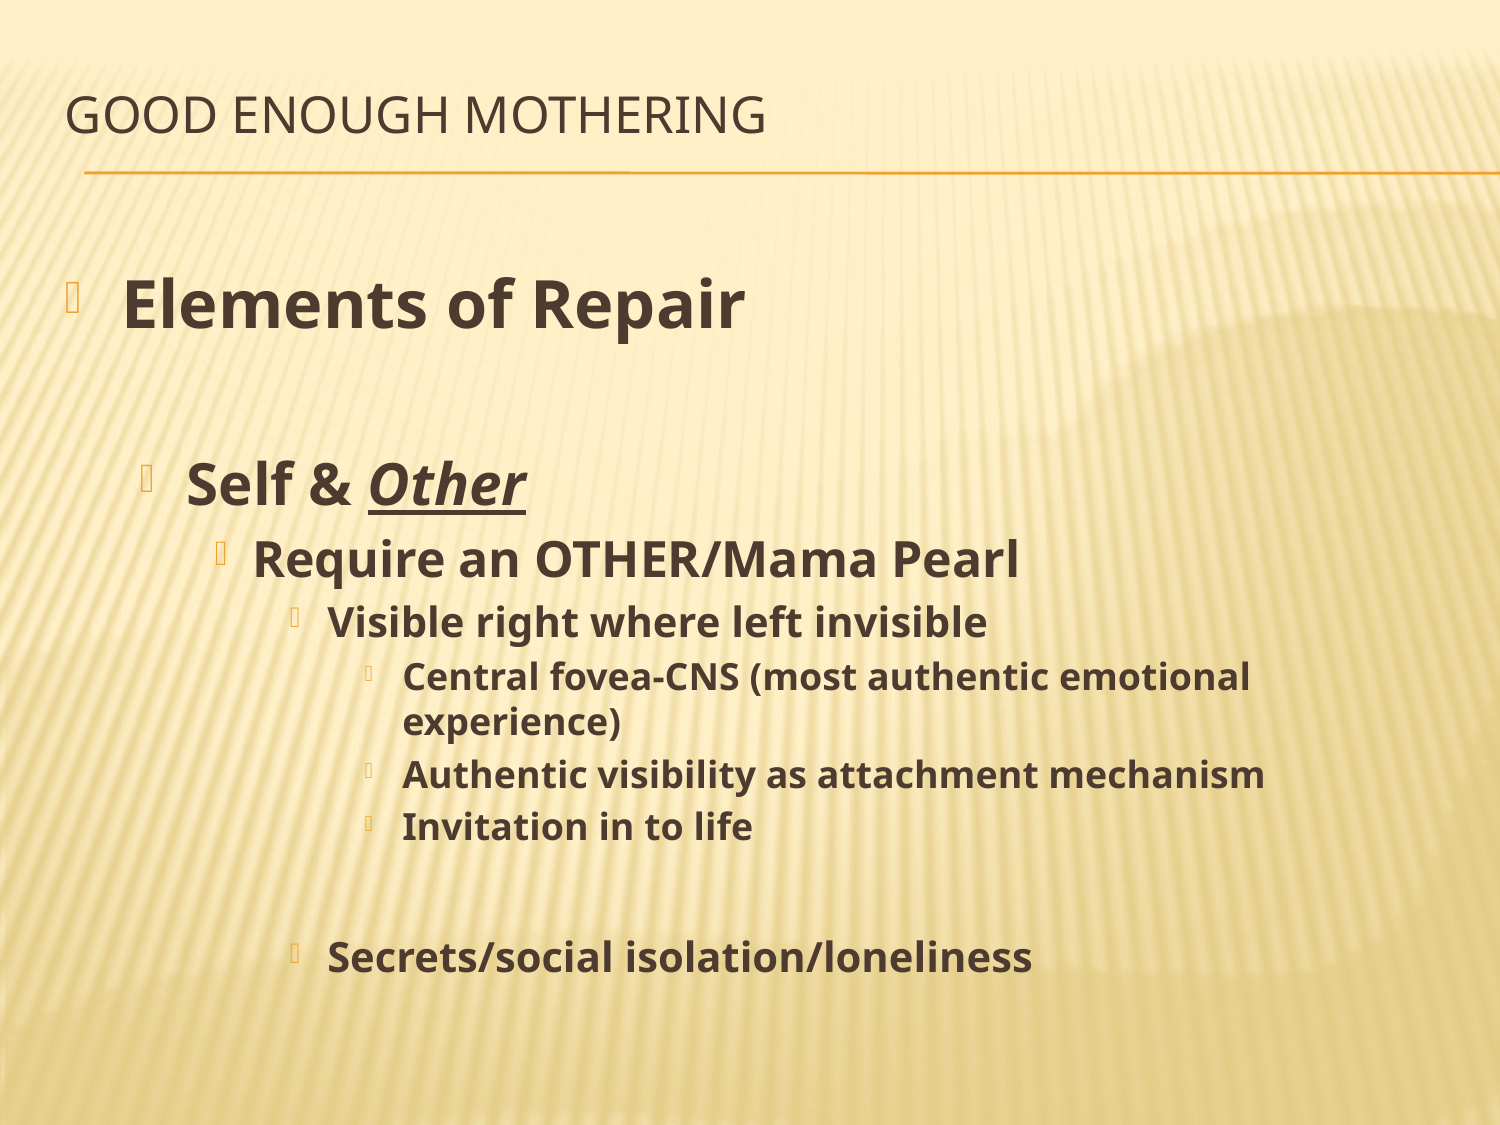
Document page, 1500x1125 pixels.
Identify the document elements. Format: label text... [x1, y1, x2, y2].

title Good enough Mothering [50, 75, 1475, 213]
list Elements of Repair Self & Other Require an OTHER/Mama Pearl Visible right where left invisible Central fovea-CNS (most authentic emotional experience) Authentic visibility as attachment mechanism Invitation in to life Secrets/social isolation/loneliness [50, 254, 1475, 998]
